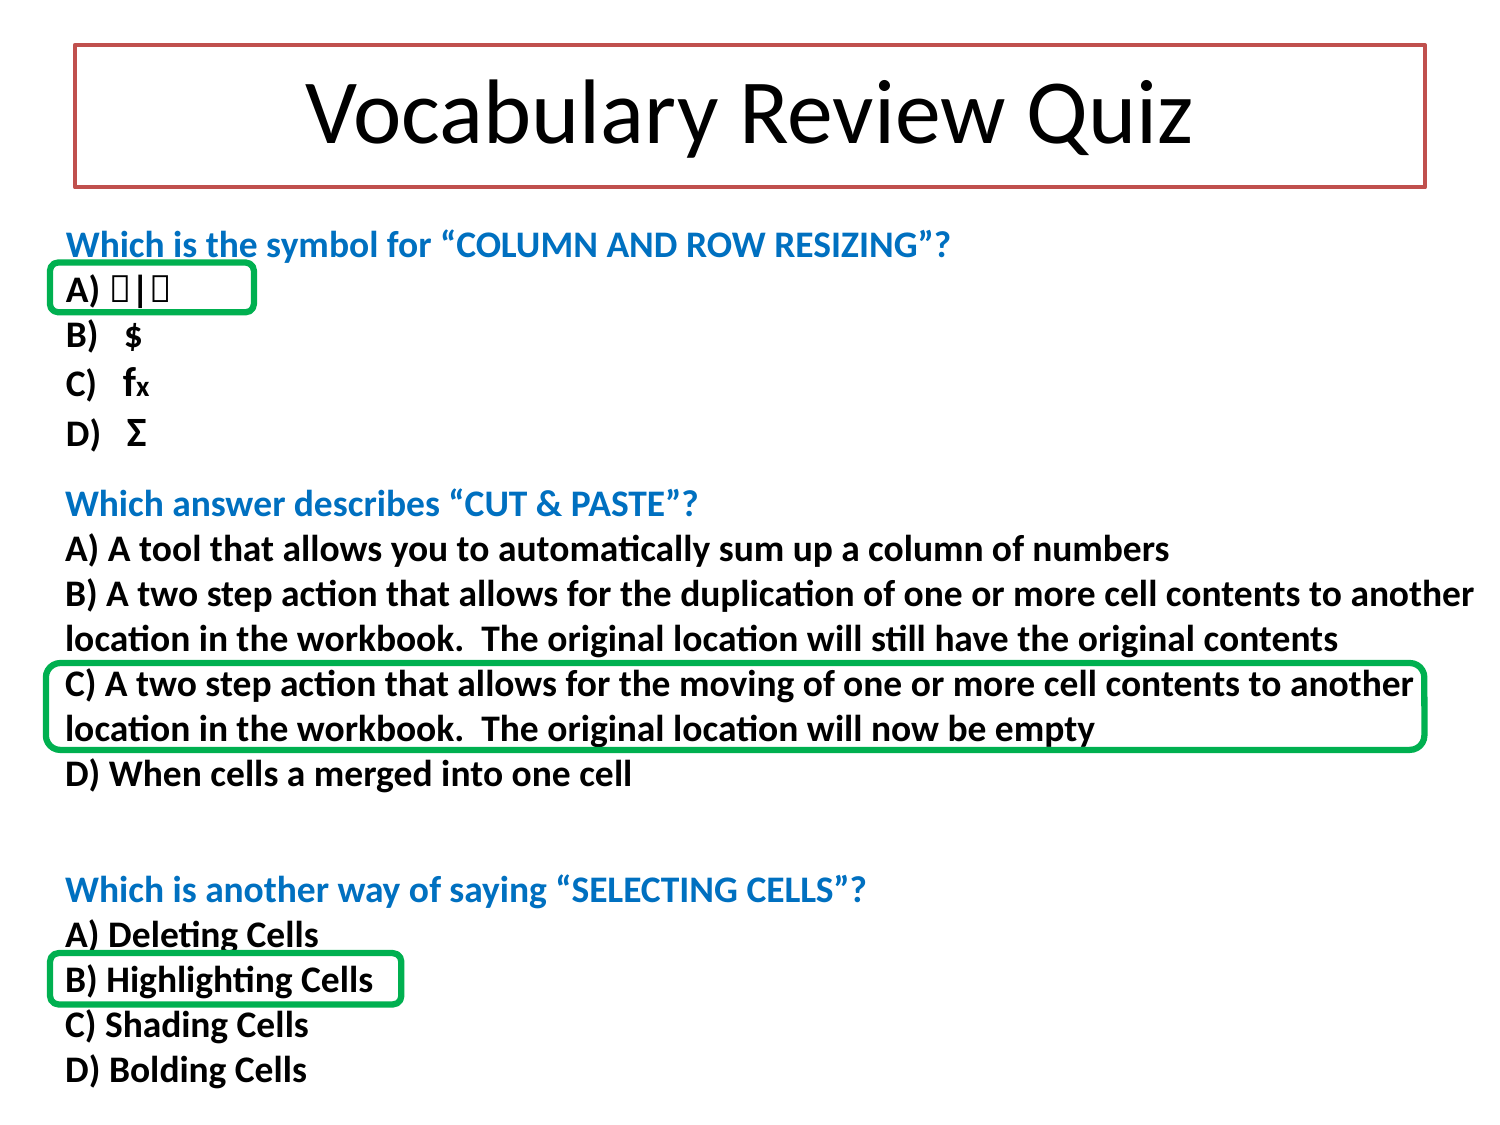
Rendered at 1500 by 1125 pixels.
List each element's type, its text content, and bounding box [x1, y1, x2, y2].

text_box Which is another way of saying “SELECTING CELLS”? A) Deleting Cells B) Highlighting Cells C) Shading Cells D) Bolding Cells [50, 857, 1500, 1098]
text_box Vocabulary Review Quiz [73, 43, 1427, 189]
text_box Which is the symbol for “COLUMN AND ROW RESIZING”? A) | B) $ C) fx D) Σ [50, 212, 1462, 447]
text_box [47, 260, 257, 315]
text_box [47, 950, 404, 1007]
text_box [43, 660, 1427, 753]
text_box Which answer describes “CUT & PASTE”? A) A tool that allows you to automatically sum up a column of numbers B) A two step action that allows for the duplication of one or more cell contents to another location in the workbook. The original location will still have the original contents C) A two step action that allows for the moving of one or more cell contents to another location in the workbook. The original location will now be empty D) When cells a merged into one cell [50, 471, 1500, 827]
